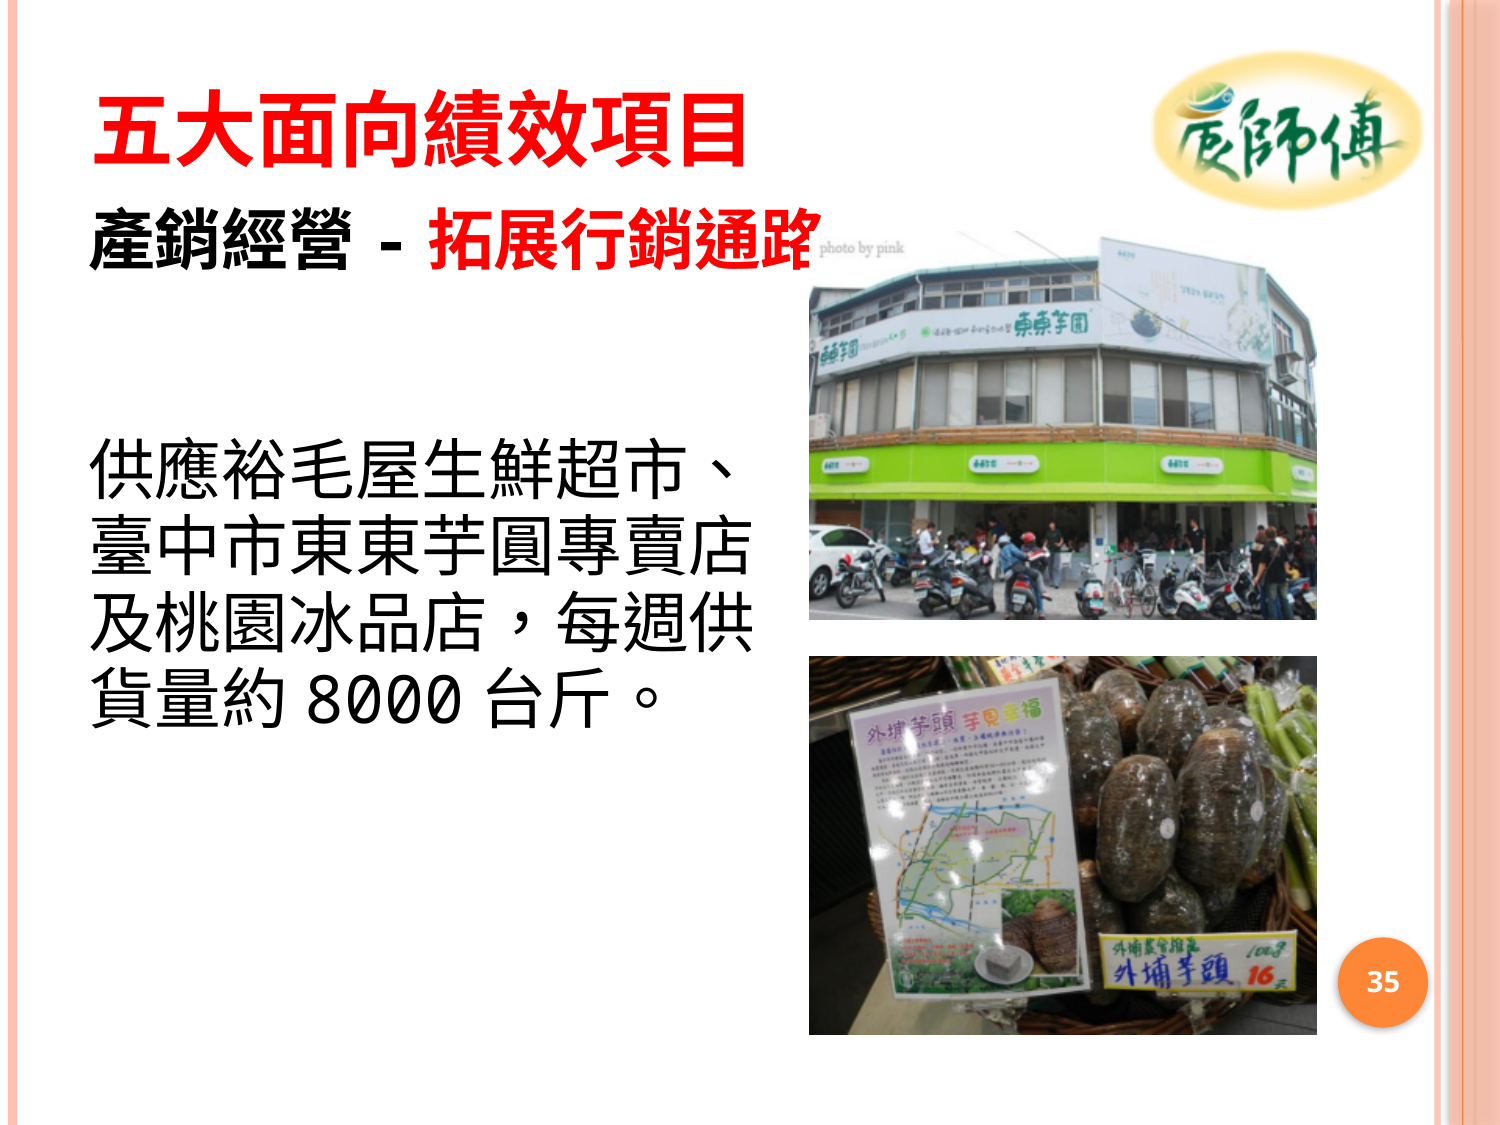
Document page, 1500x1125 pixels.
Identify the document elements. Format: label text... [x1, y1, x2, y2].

list 產銷經營-拓展行銷通路 供應裕毛屋生鮮超市、 臺中市東東芋圓專賣店 及桃園冰品店，每週供 貨量約8000台斤。 [73, 206, 1424, 1047]
picture [808, 656, 1318, 1036]
picture [1151, 54, 1424, 207]
picture [808, 231, 1318, 620]
slide_number 35 [1333, 940, 1434, 1026]
title 五大面向績效項目 [75, 45, 1300, 185]
